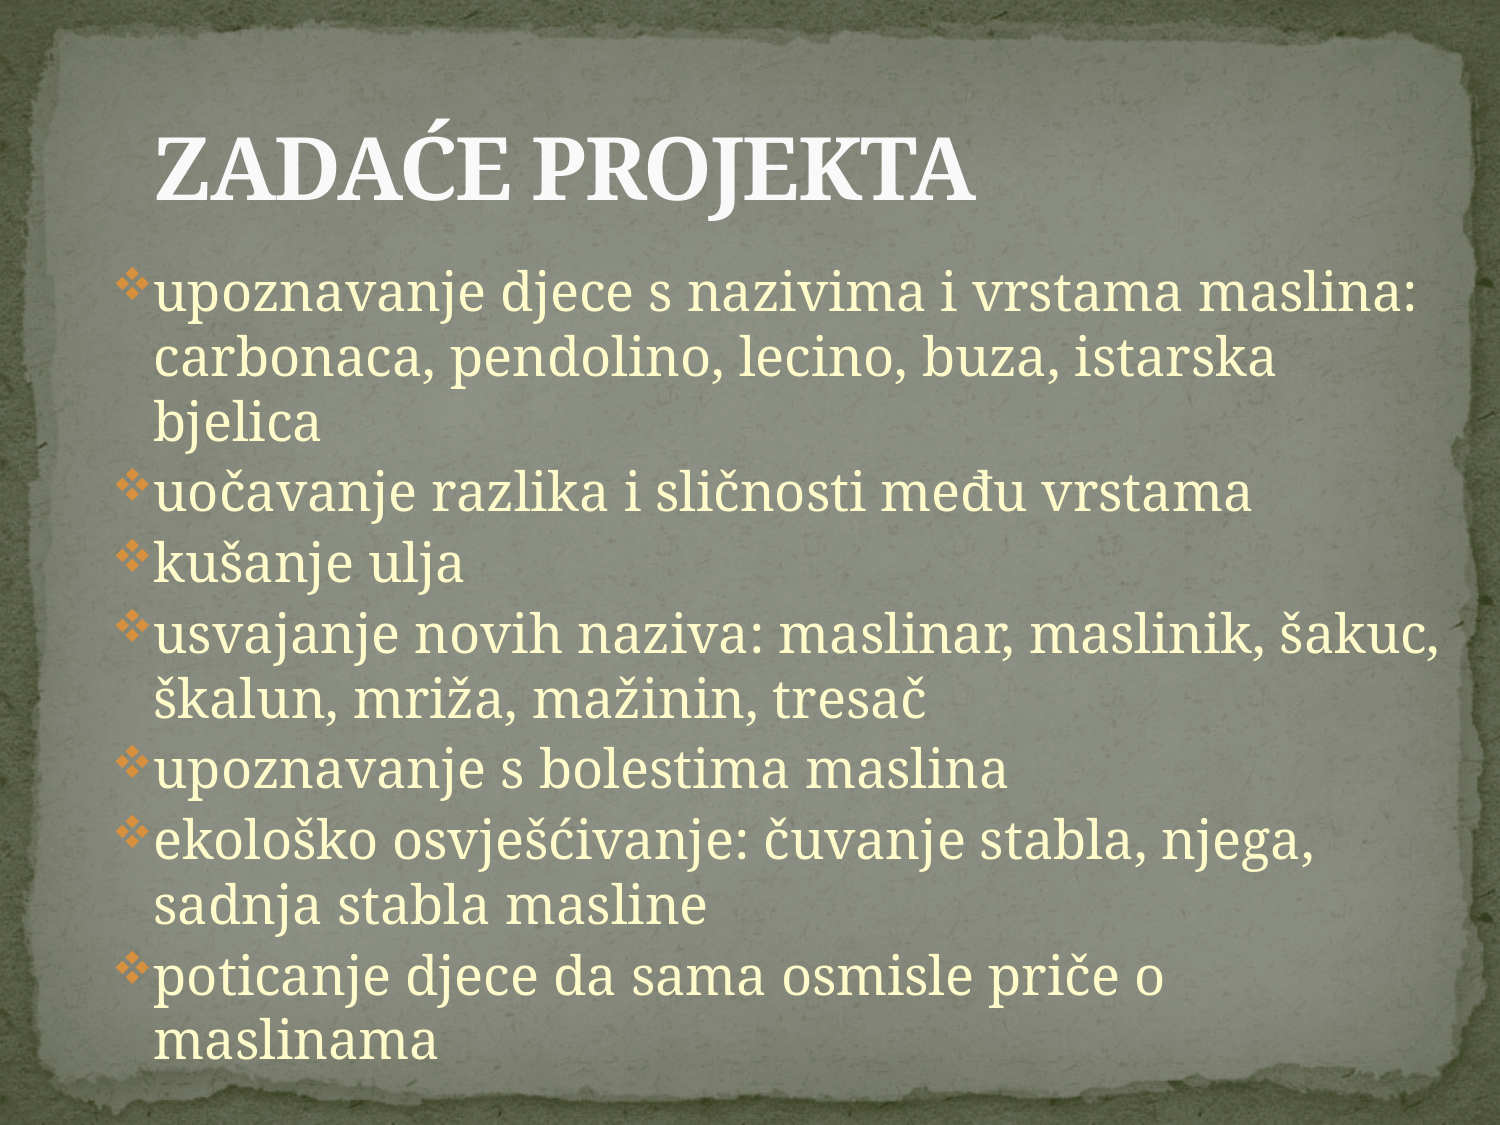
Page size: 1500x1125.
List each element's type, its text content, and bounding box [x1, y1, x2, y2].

list upoznavanje djece s nazivima i vrstama maslina: carbonaca, pendolino, lecino, buza, istarska bjelica uočavanje razlika i sličnosti među vrstama kušanje ulja usvajanje novih naziva: maslinar, maslinik, šakuc, škalun, mriža, mažinin, tresač upoznavanje s bolestima maslina ekološko osvješćivanje: čuvanje stabla, njega, sadnja stabla masline poticanje djece da sama osmisle priče o maslinama [41, 249, 1459, 1083]
title ZADAĆE PROJEKTA [74, 24, 1425, 225]
